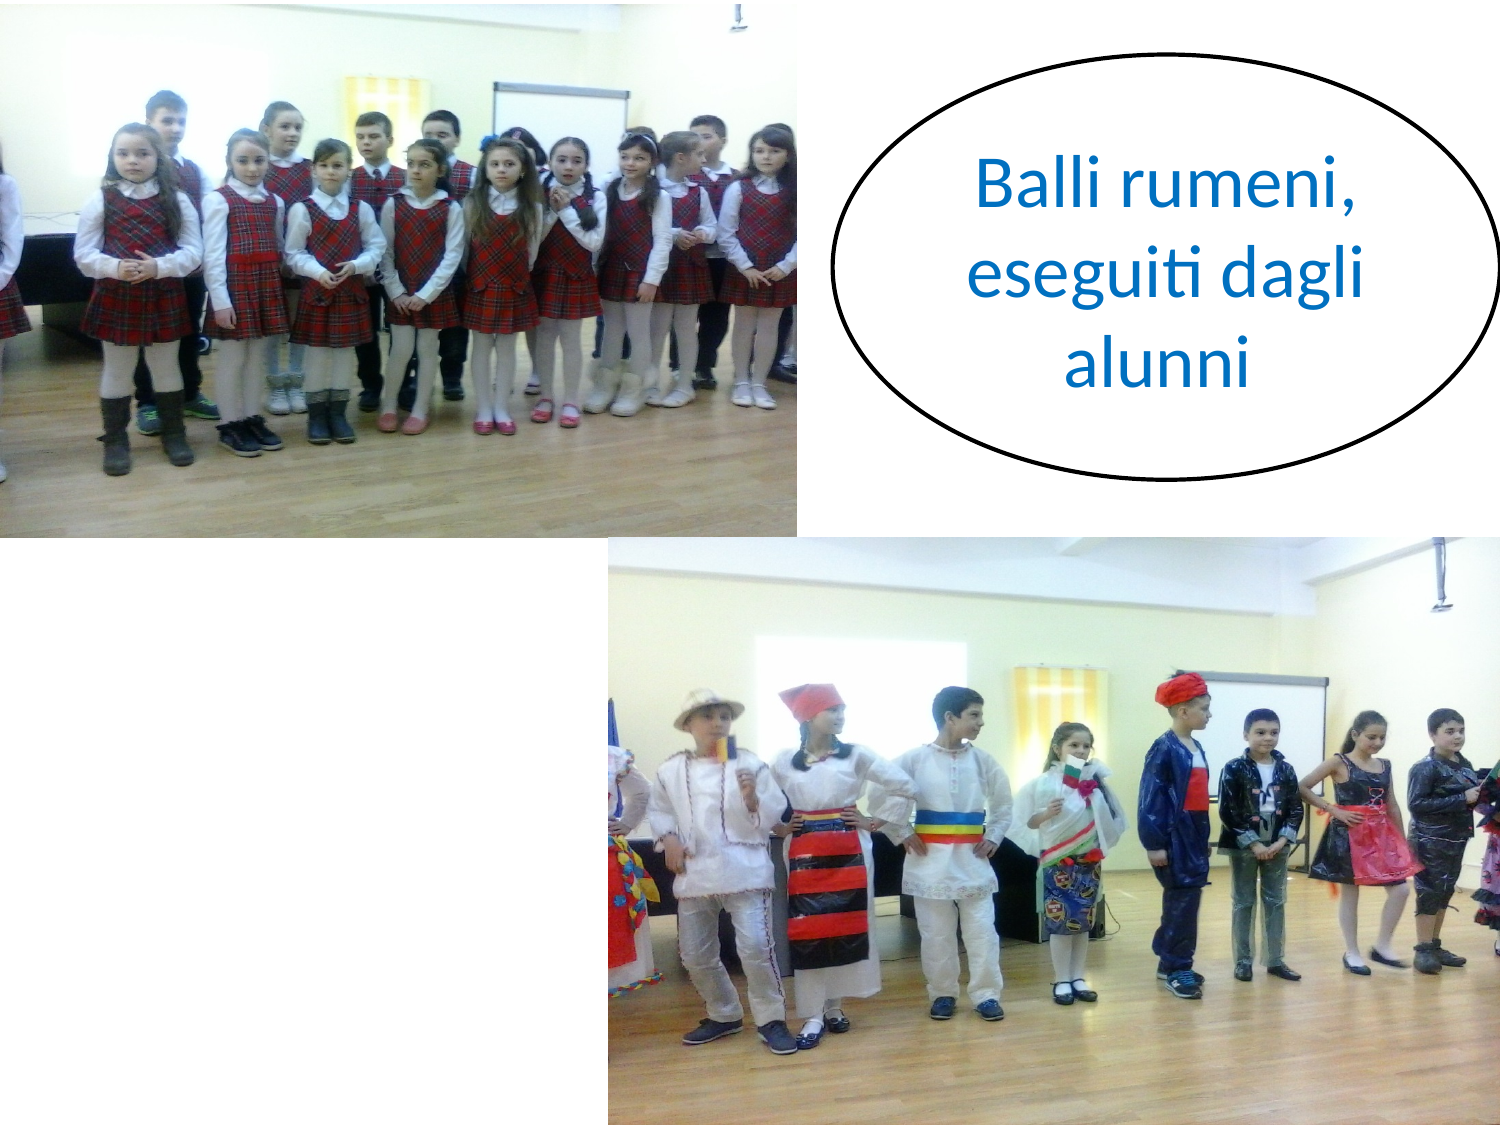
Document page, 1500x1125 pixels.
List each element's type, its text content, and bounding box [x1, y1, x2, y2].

picture [607, 537, 1500, 1125]
text_box Balli rumeni, eseguiti dagli alunni [830, 52, 1500, 482]
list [0, 4, 797, 538]
